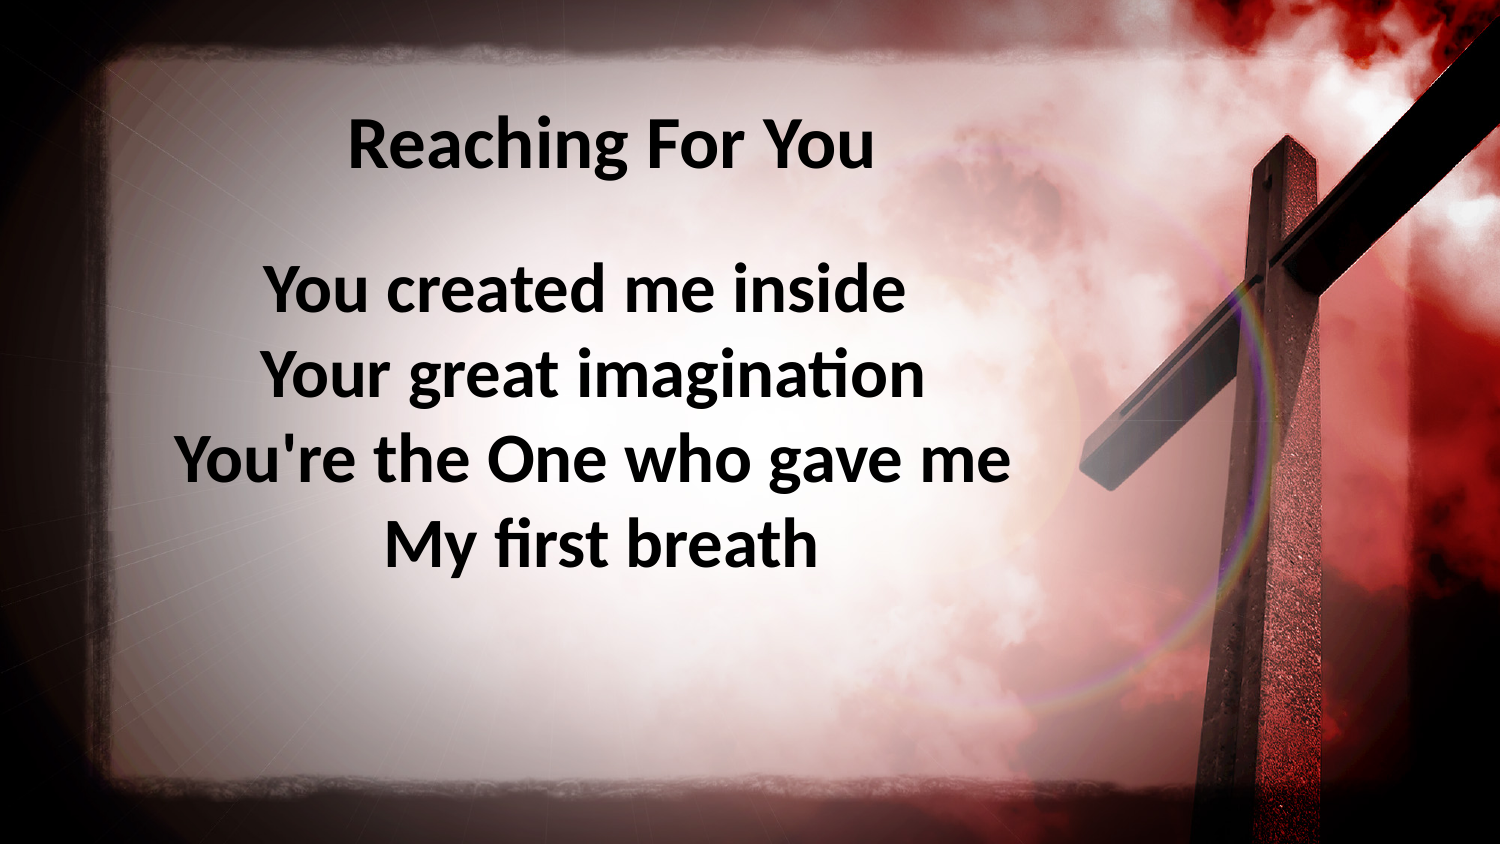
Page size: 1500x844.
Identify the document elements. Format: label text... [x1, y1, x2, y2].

text_box You created me inside Your great imagination You're the One who gave me My first breath [112, 234, 1075, 589]
title Reaching For You [75, 68, 1150, 210]
list [178, 221, 1213, 647]
picture [0, 0, 1500, 844]
